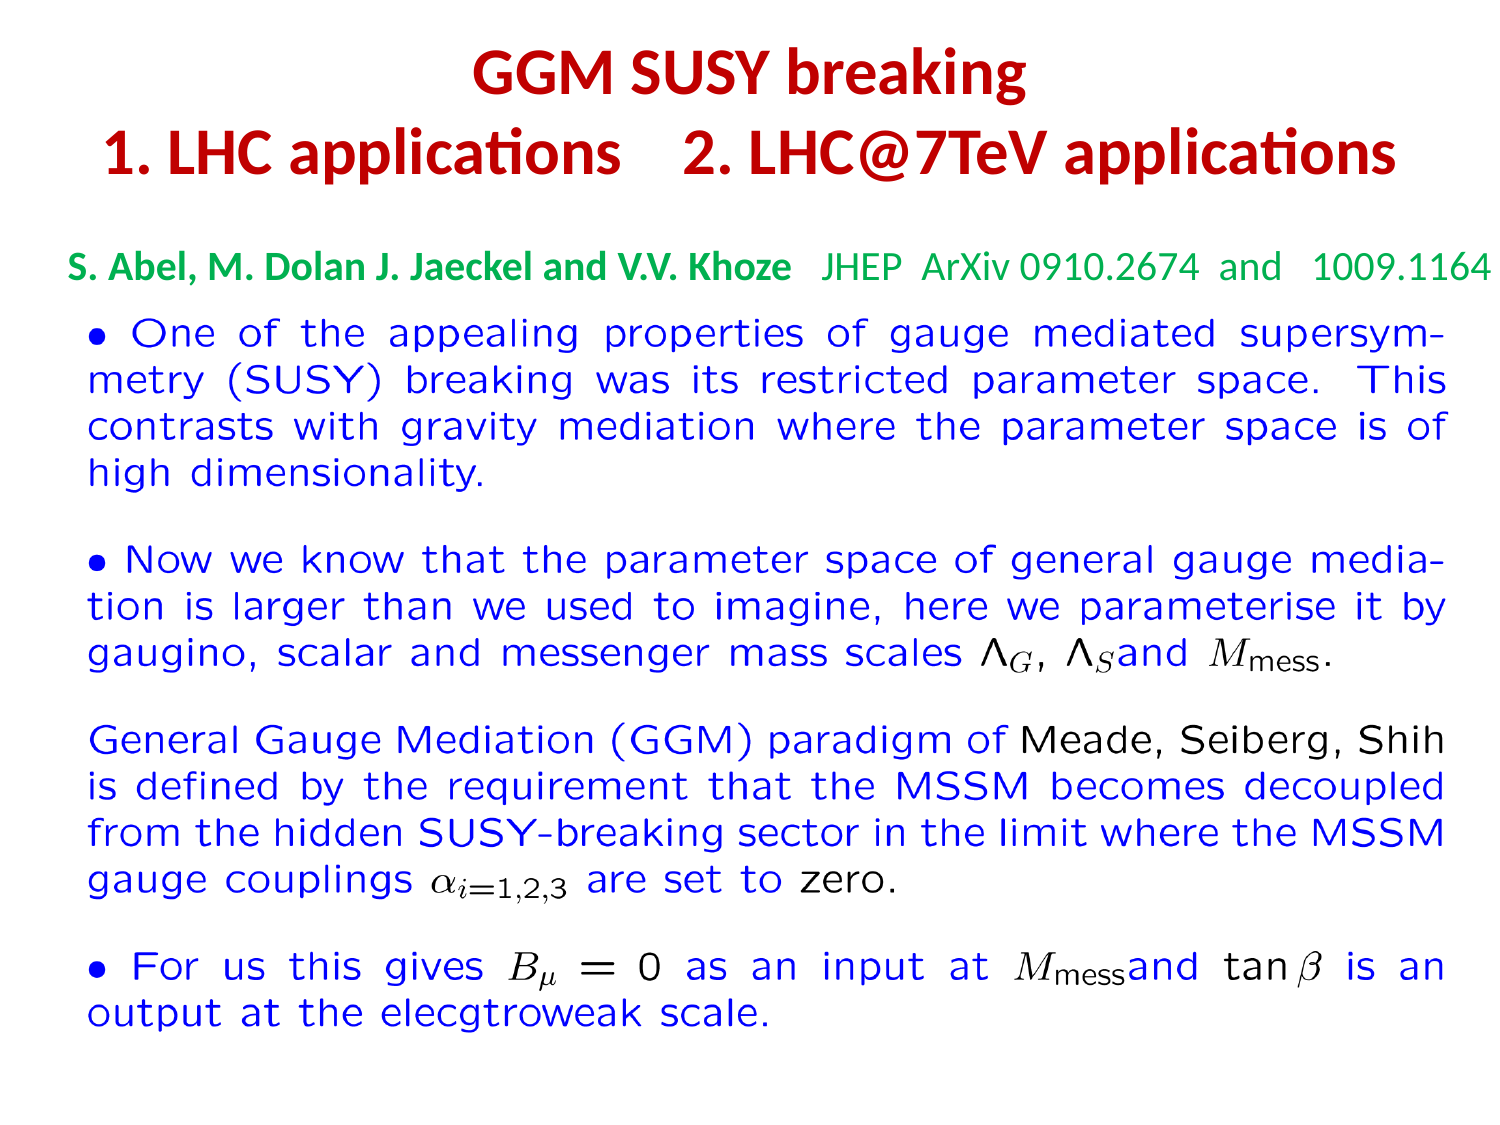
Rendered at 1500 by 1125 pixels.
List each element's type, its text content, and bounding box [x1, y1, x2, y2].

picture [85, 316, 1450, 1033]
text_box S. Abel, M. Dolan J. Jaeckel and V.V. Khoze JHEP ArXiv 0910.2674 and 1009.1164 [53, 231, 1500, 297]
text_box GGM SUSY breaking 1. LHC applications 2. LHC@7TeV applications [74, 20, 1425, 209]
